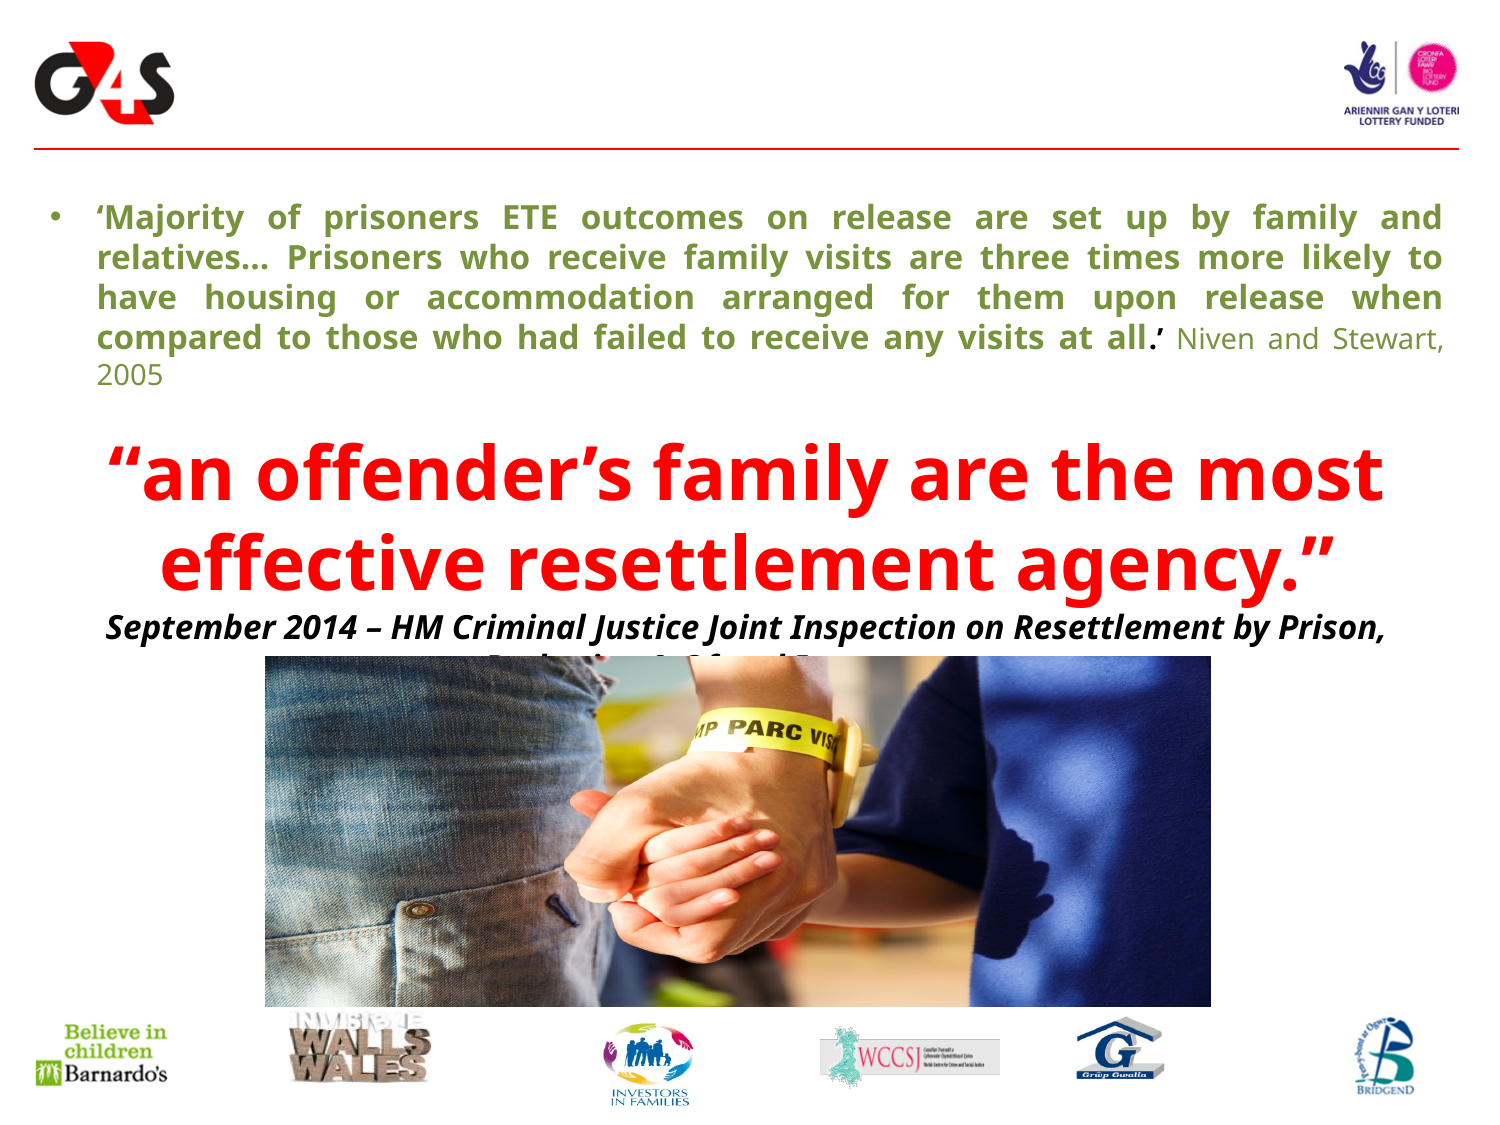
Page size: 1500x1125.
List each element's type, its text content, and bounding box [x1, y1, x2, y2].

picture [1344, 41, 1459, 125]
picture [288, 1011, 432, 1083]
picture [33, 41, 175, 125]
picture [265, 656, 1211, 1121]
picture [26, 1006, 175, 1096]
text_box ‘Majority of prisoners ETE outcomes on release are set up by family and relatives… Prisoners who receive family visits are three times more likely to have housing or accommodation arranged for them upon release when compared to those who had failed to receive any visits at all.’ Niven and Stewart, 2005 “an offender’s family are the most effective resettlement agency.” September 2014 – HM Criminal Justice Joint Inspection on Resettlement by Prison, Probation & Ofsted Inspectorates [35, 154, 1460, 1053]
picture [820, 1009, 1000, 1104]
picture [1344, 1008, 1430, 1099]
